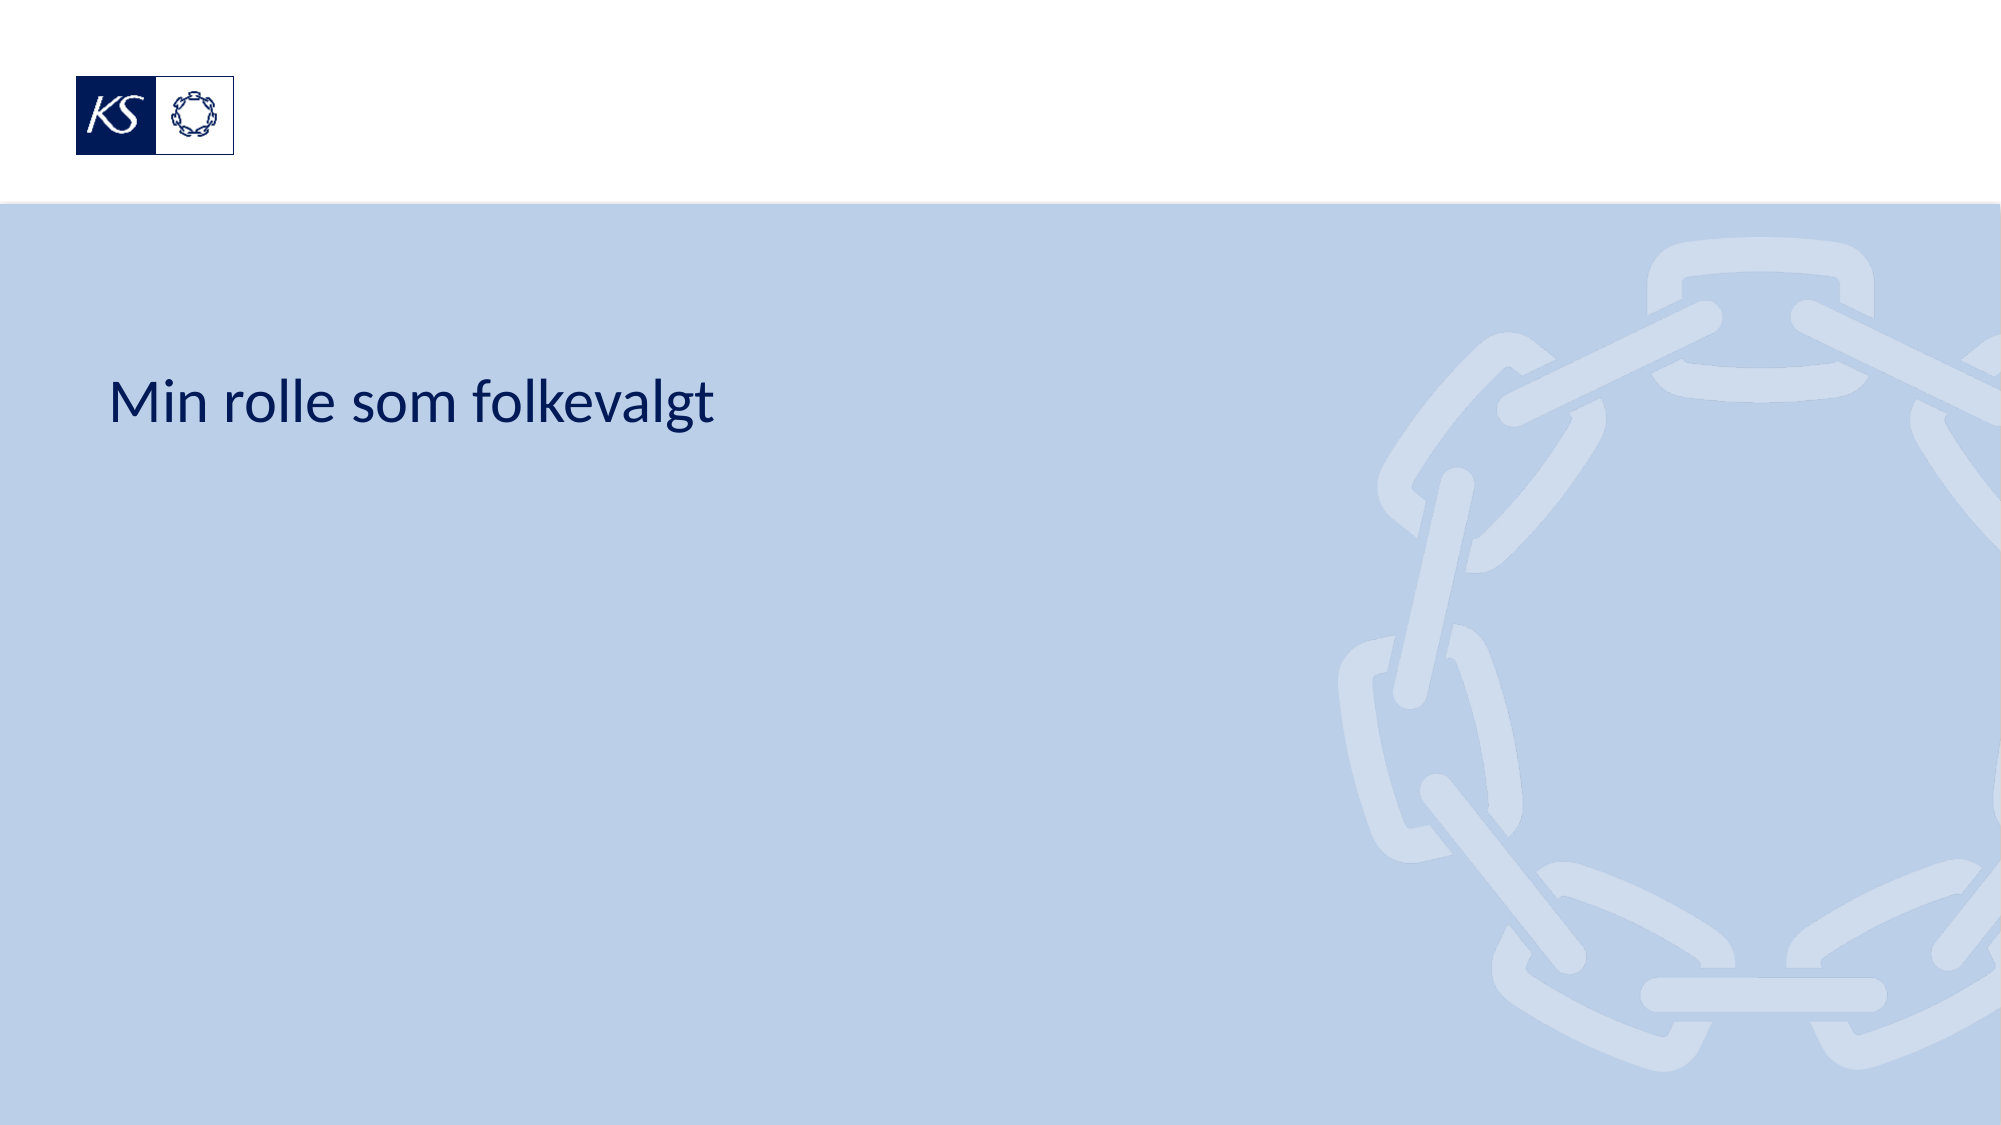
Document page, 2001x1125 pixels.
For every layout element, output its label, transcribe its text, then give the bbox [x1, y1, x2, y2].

picture [76, 76, 234, 155]
title Min rolle som folkevalgt [108, 360, 1218, 547]
